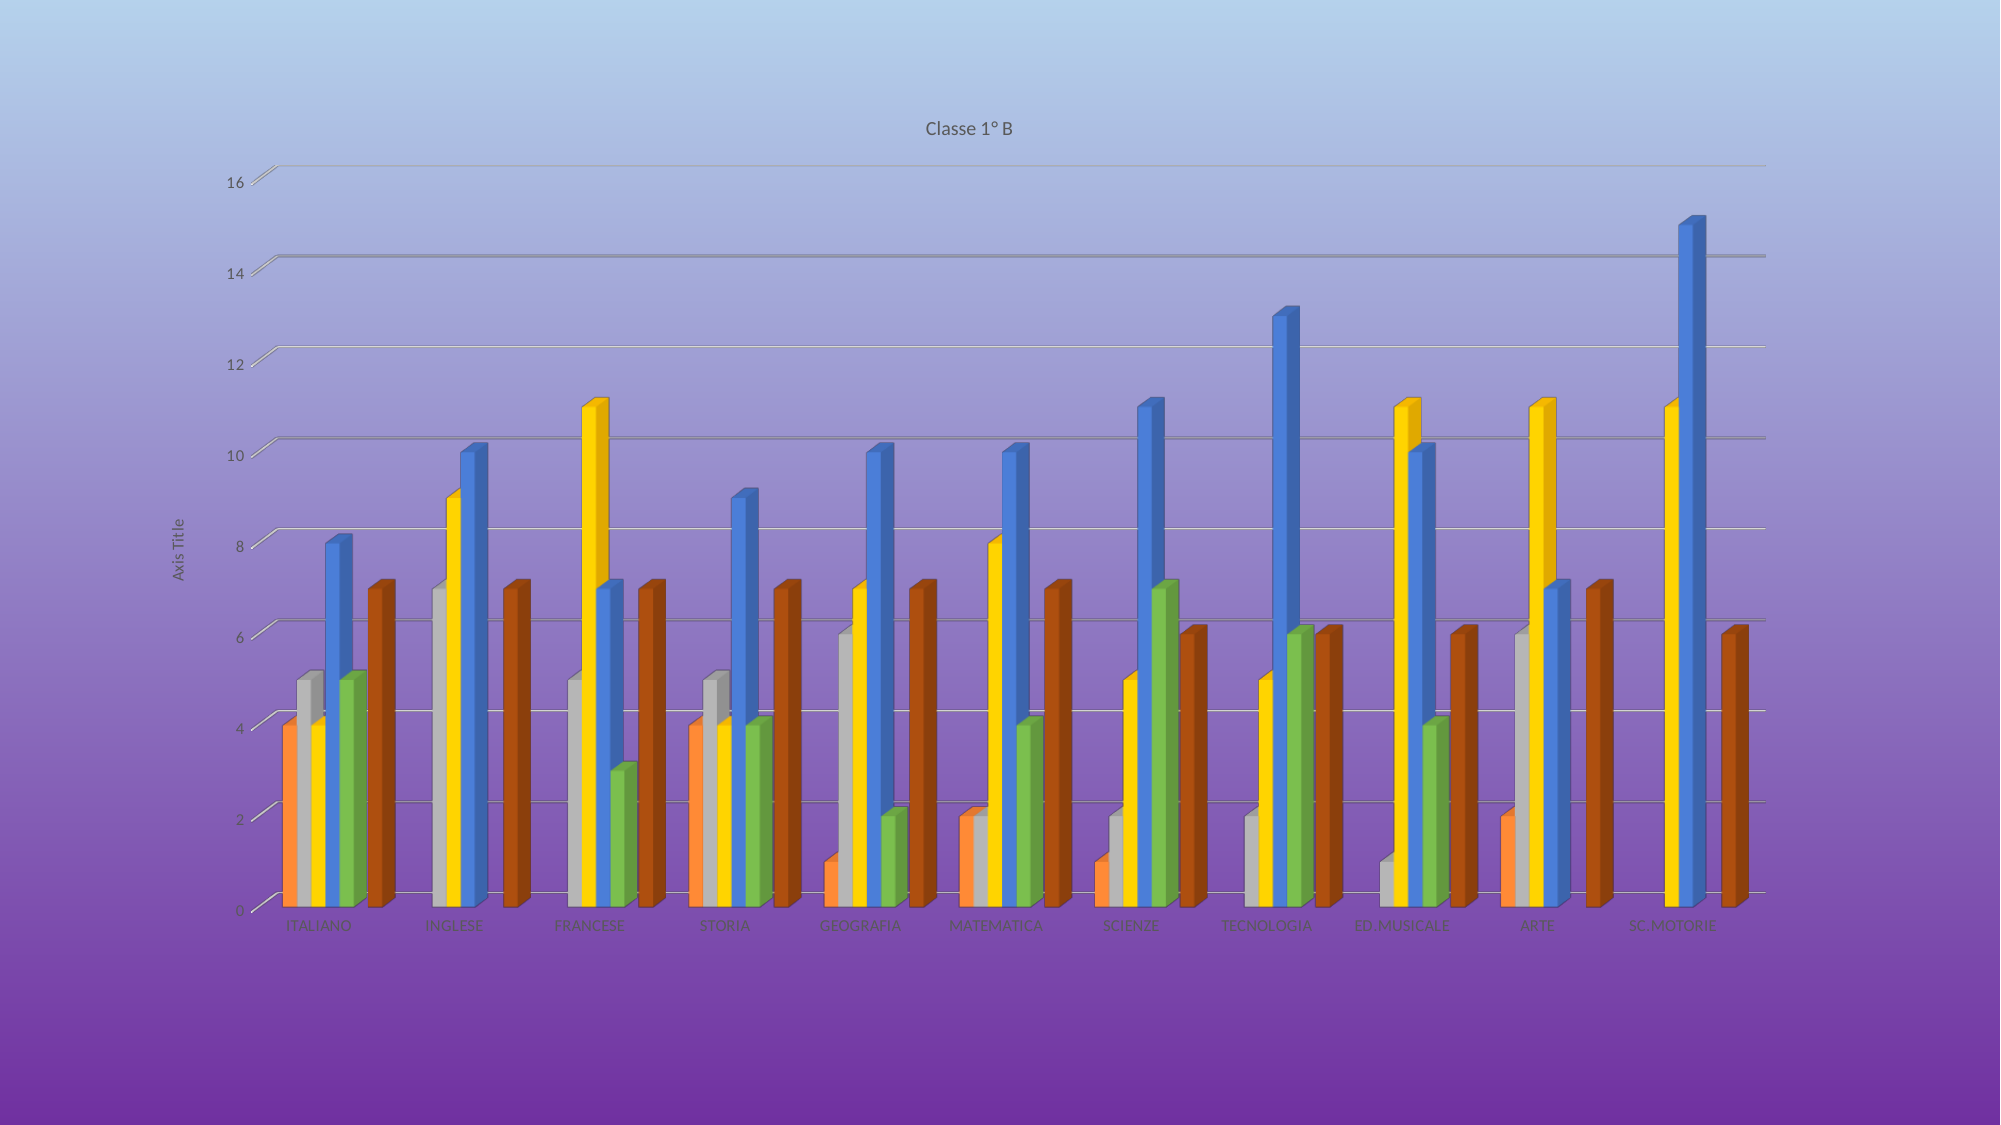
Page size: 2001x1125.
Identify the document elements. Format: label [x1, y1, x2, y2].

chart [139, 88, 1800, 955]
